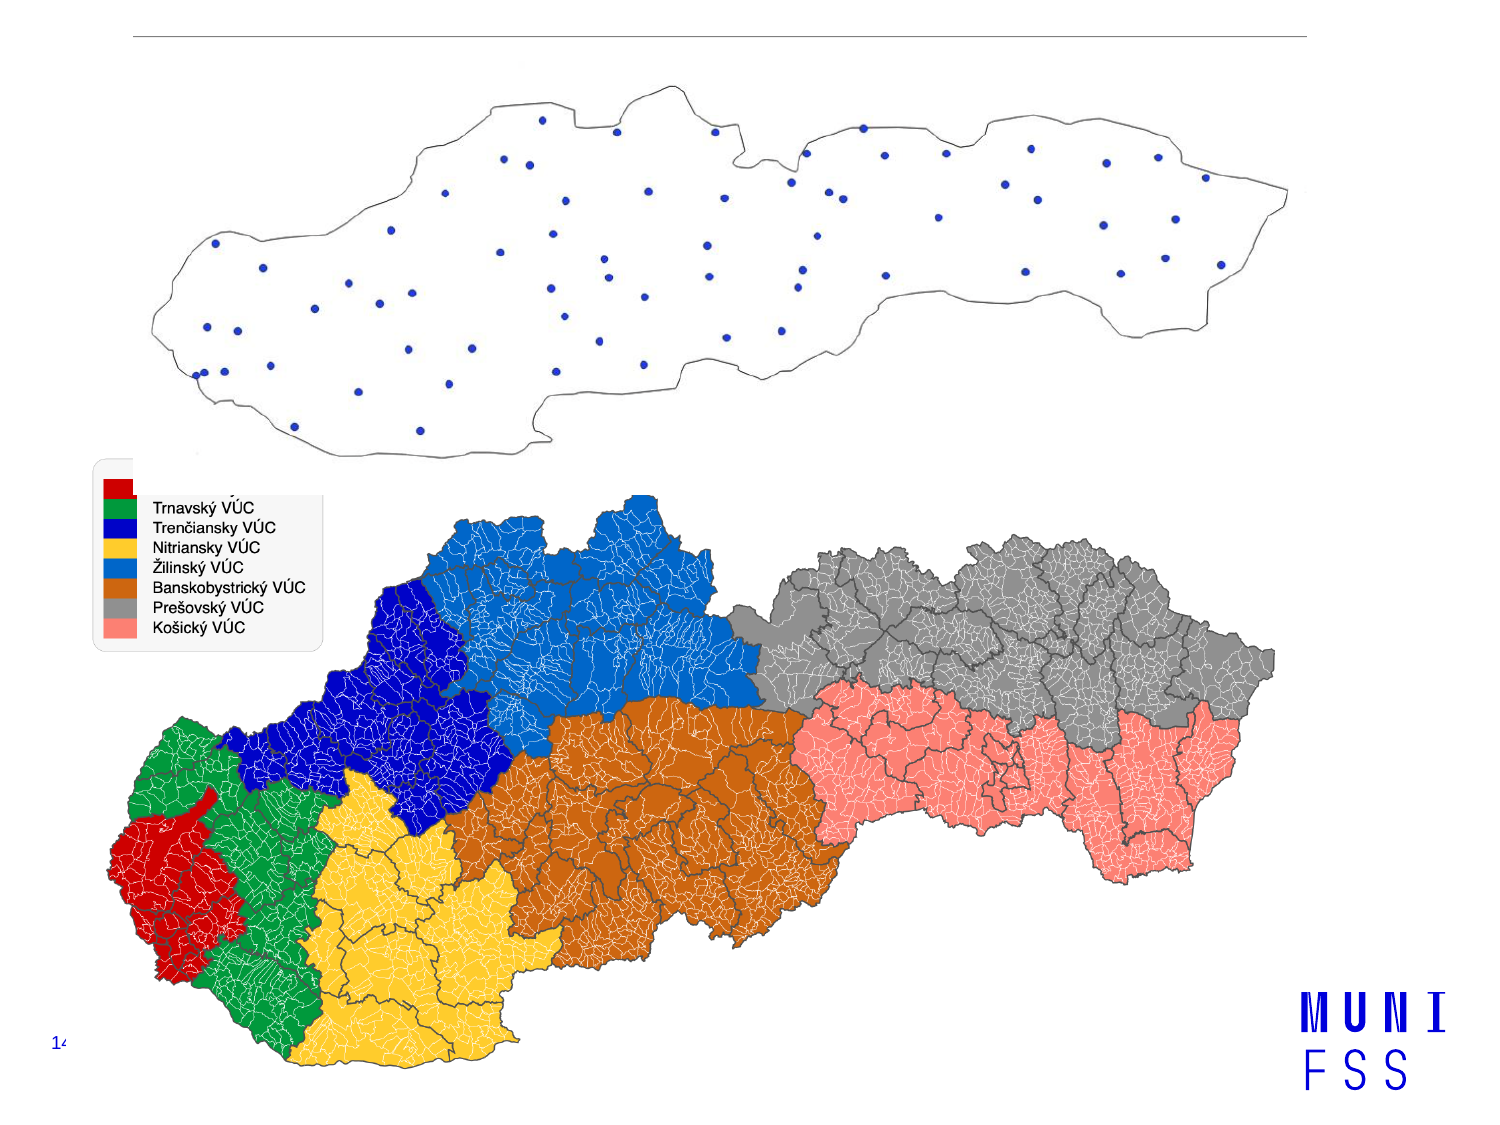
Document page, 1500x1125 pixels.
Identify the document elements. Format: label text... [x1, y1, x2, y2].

slide_number 14 [50, 1021, 61, 1063]
picture [66, 36, 1307, 1102]
